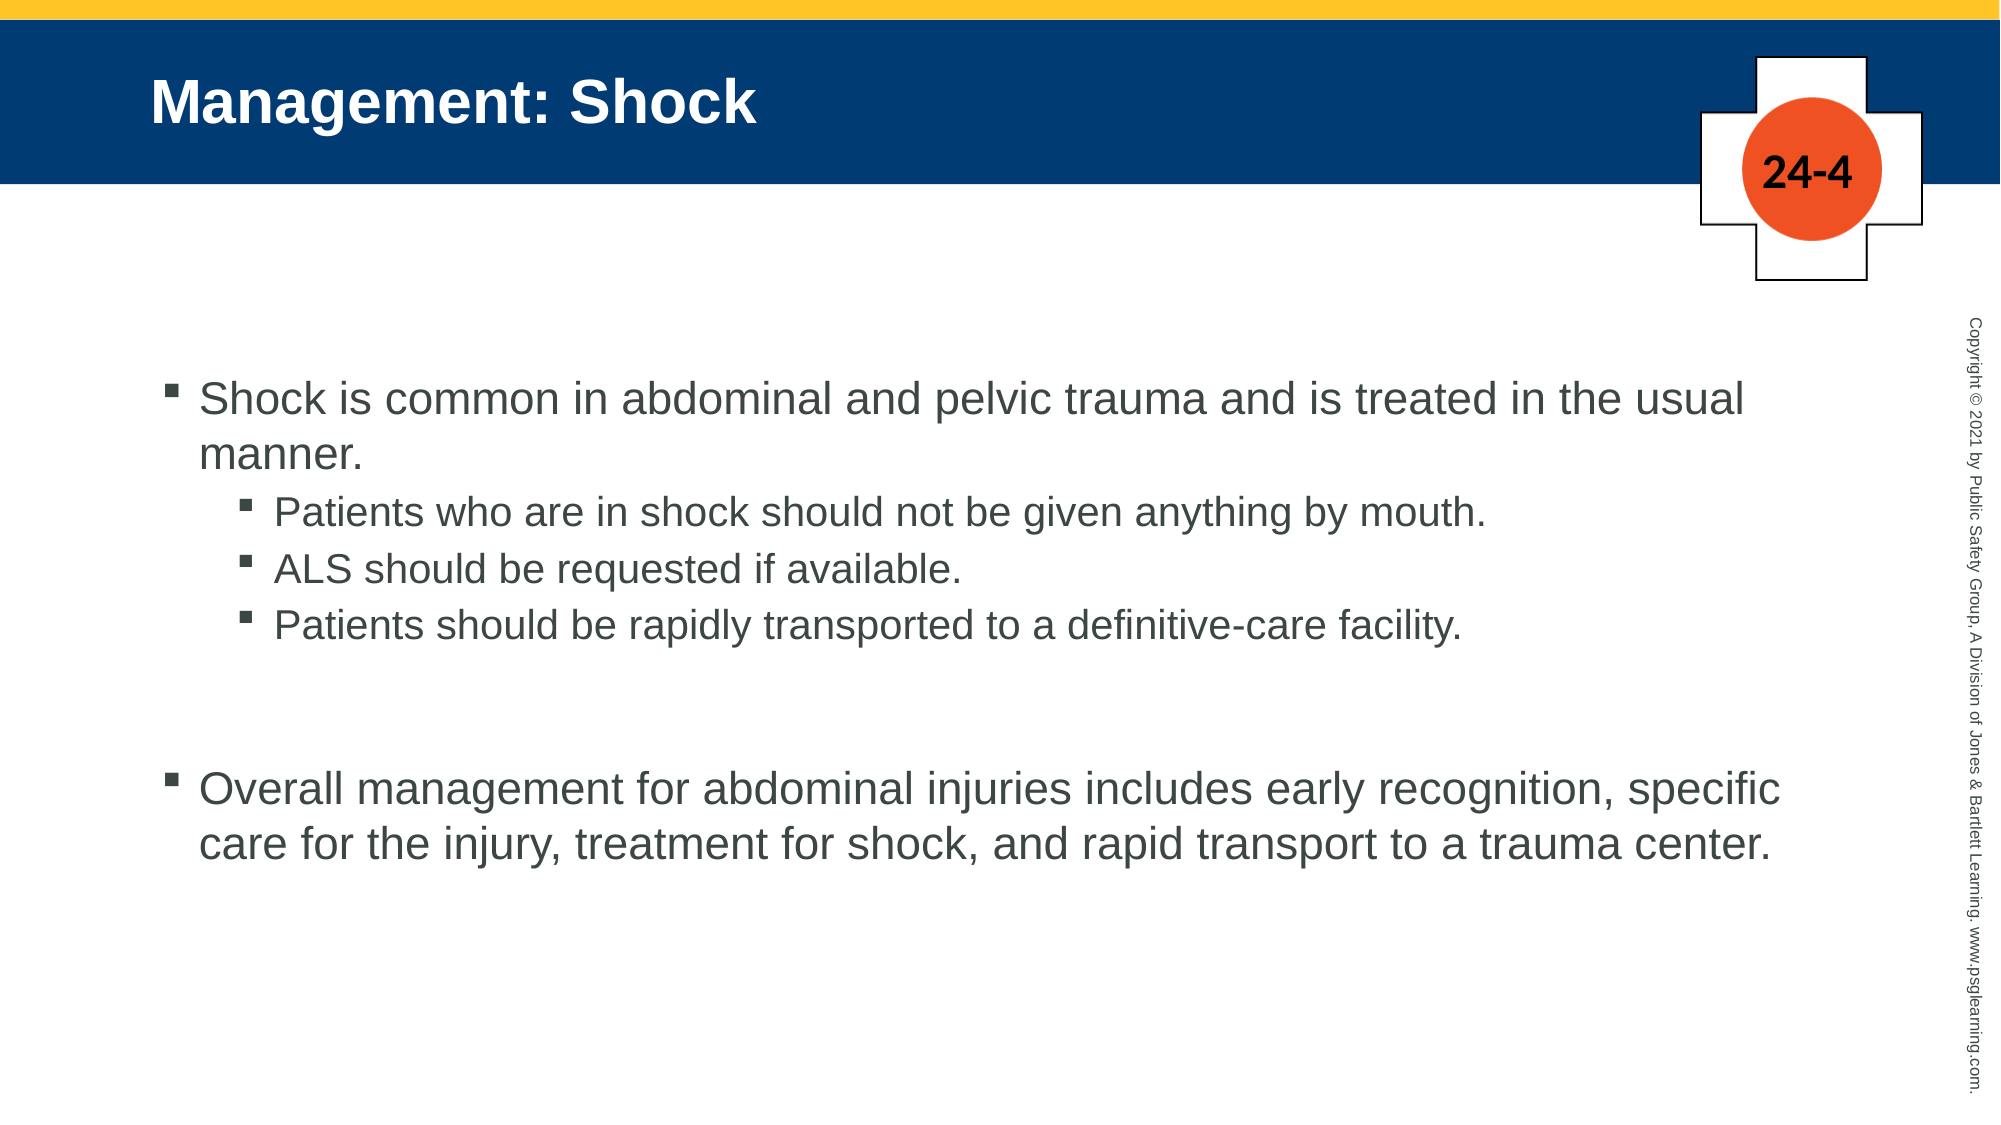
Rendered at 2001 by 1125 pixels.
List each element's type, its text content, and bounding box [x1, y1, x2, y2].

list Shock is common in abdominal and pelvic trauma and is treated in the usual manner. Patients who are in shock should not be given anything by mouth. ALS should be requested if available. Patients should be rapidly transported to a definitive-care facility. Overall management for abdominal injuries includes early recognition, specific care for the injury, treatment for shock, and rapid transport to a trauma center. [146, 361, 1859, 1016]
title Management: Shock [0, 19, 2000, 185]
picture [1699, 56, 1923, 281]
